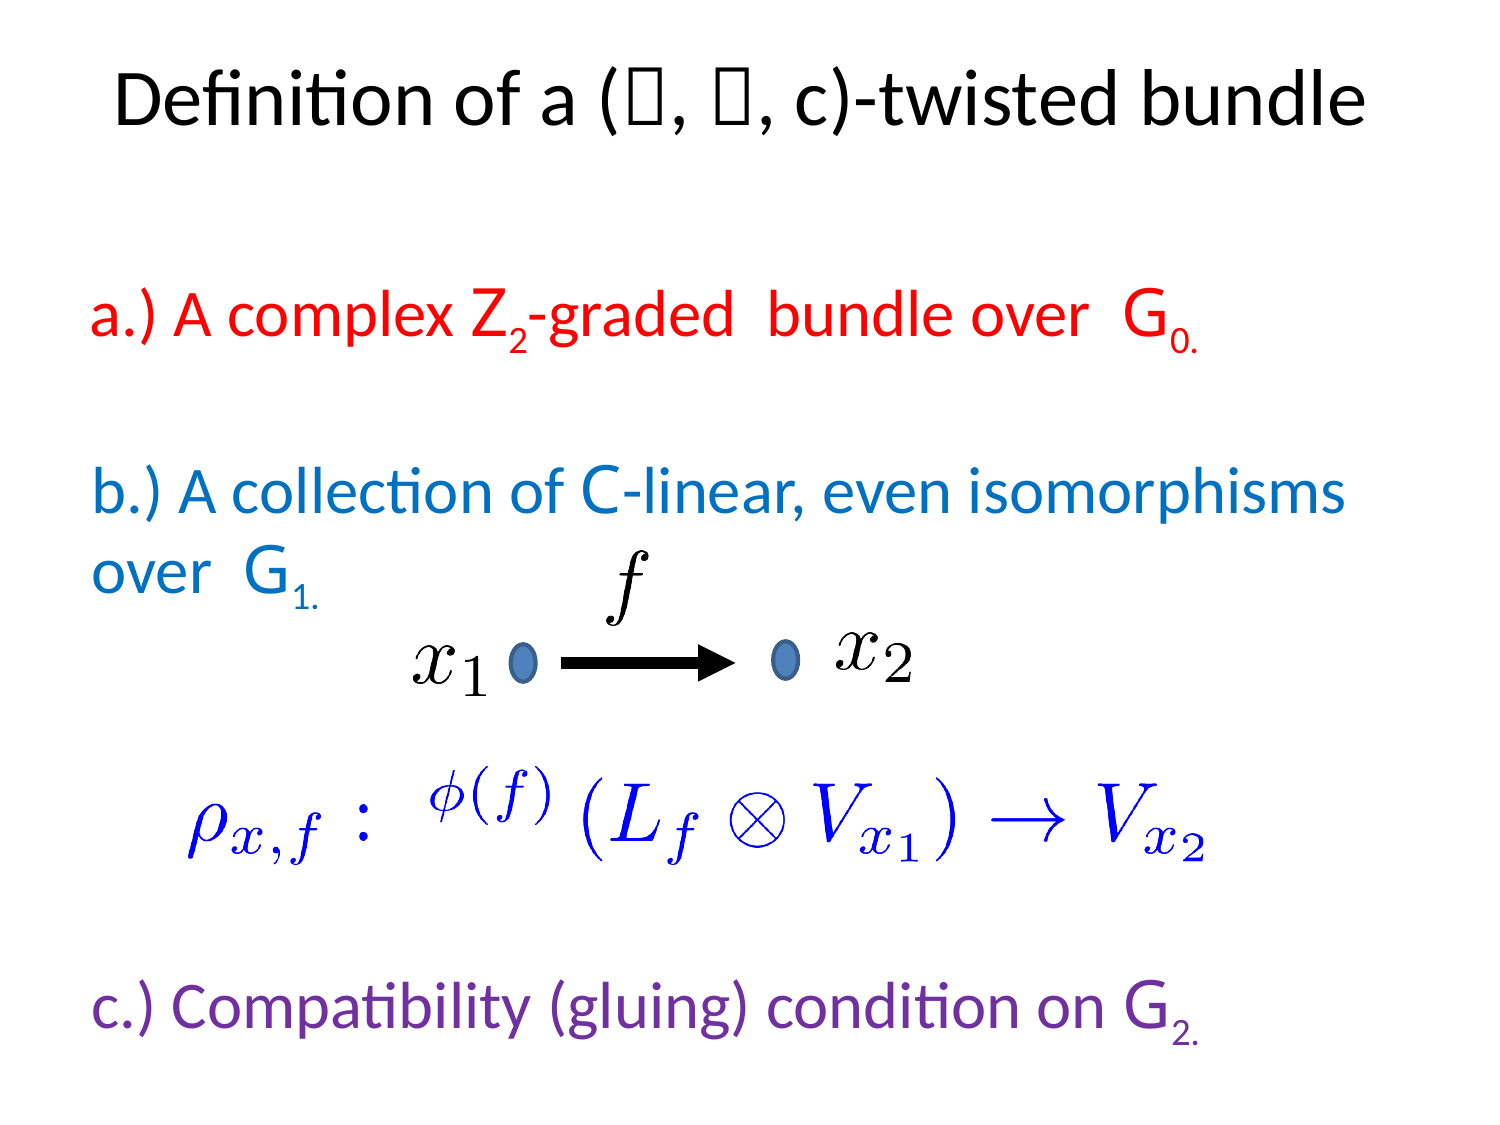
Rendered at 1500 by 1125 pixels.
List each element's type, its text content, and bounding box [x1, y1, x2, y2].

text_box b.) A collection of C-linear, even isomorphisms over G1. [76, 439, 1402, 626]
picture [187, 765, 1204, 866]
text_box c.) Compatibility (gluing) condition on G2. [76, 954, 1402, 1061]
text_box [412, 550, 911, 696]
title Definition of a (, , c)-twisted bundle [75, 0, 1425, 187]
text_box a.) A complex Z2-graded bundle over G0. [75, 262, 1400, 369]
